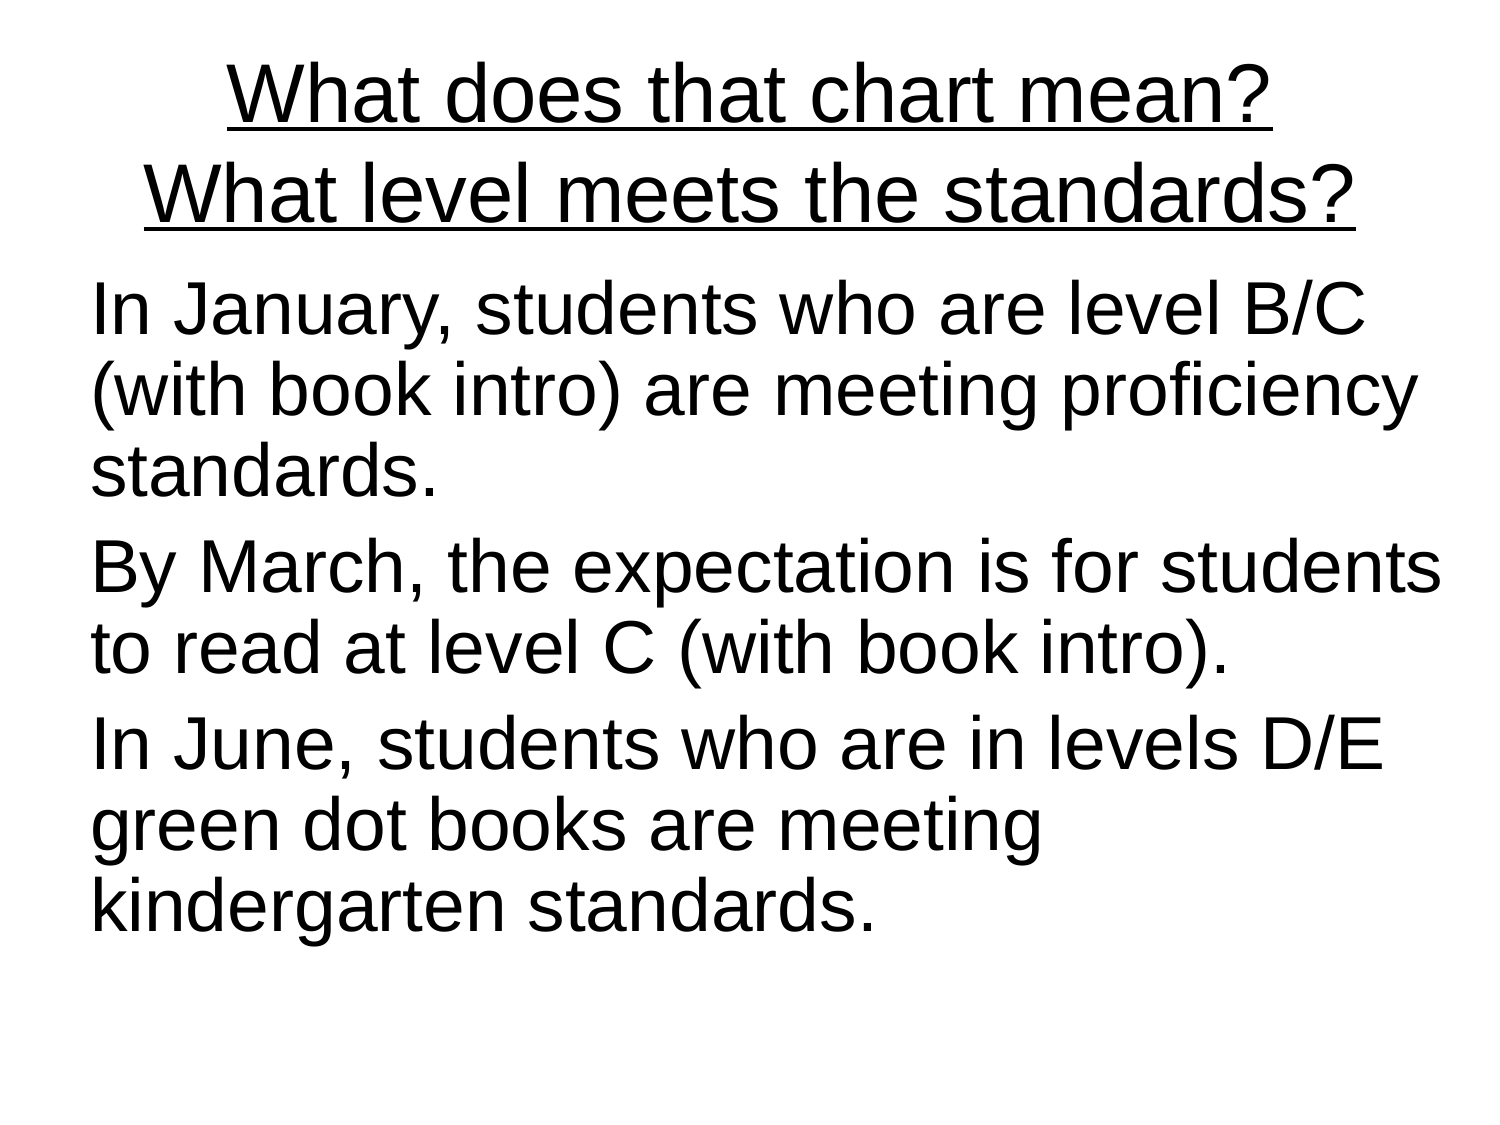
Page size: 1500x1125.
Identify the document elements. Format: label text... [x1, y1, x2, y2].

title What does that chart mean? What level meets the standards? [75, 45, 1425, 233]
list In January, students who are level B/C (with book intro) are meeting proficiency standards. By March, the expectation is for students to read at level C (with book intro). In June, students who are in levels D/E green dot books are meeting kindergarten standards. [75, 262, 1469, 1096]
